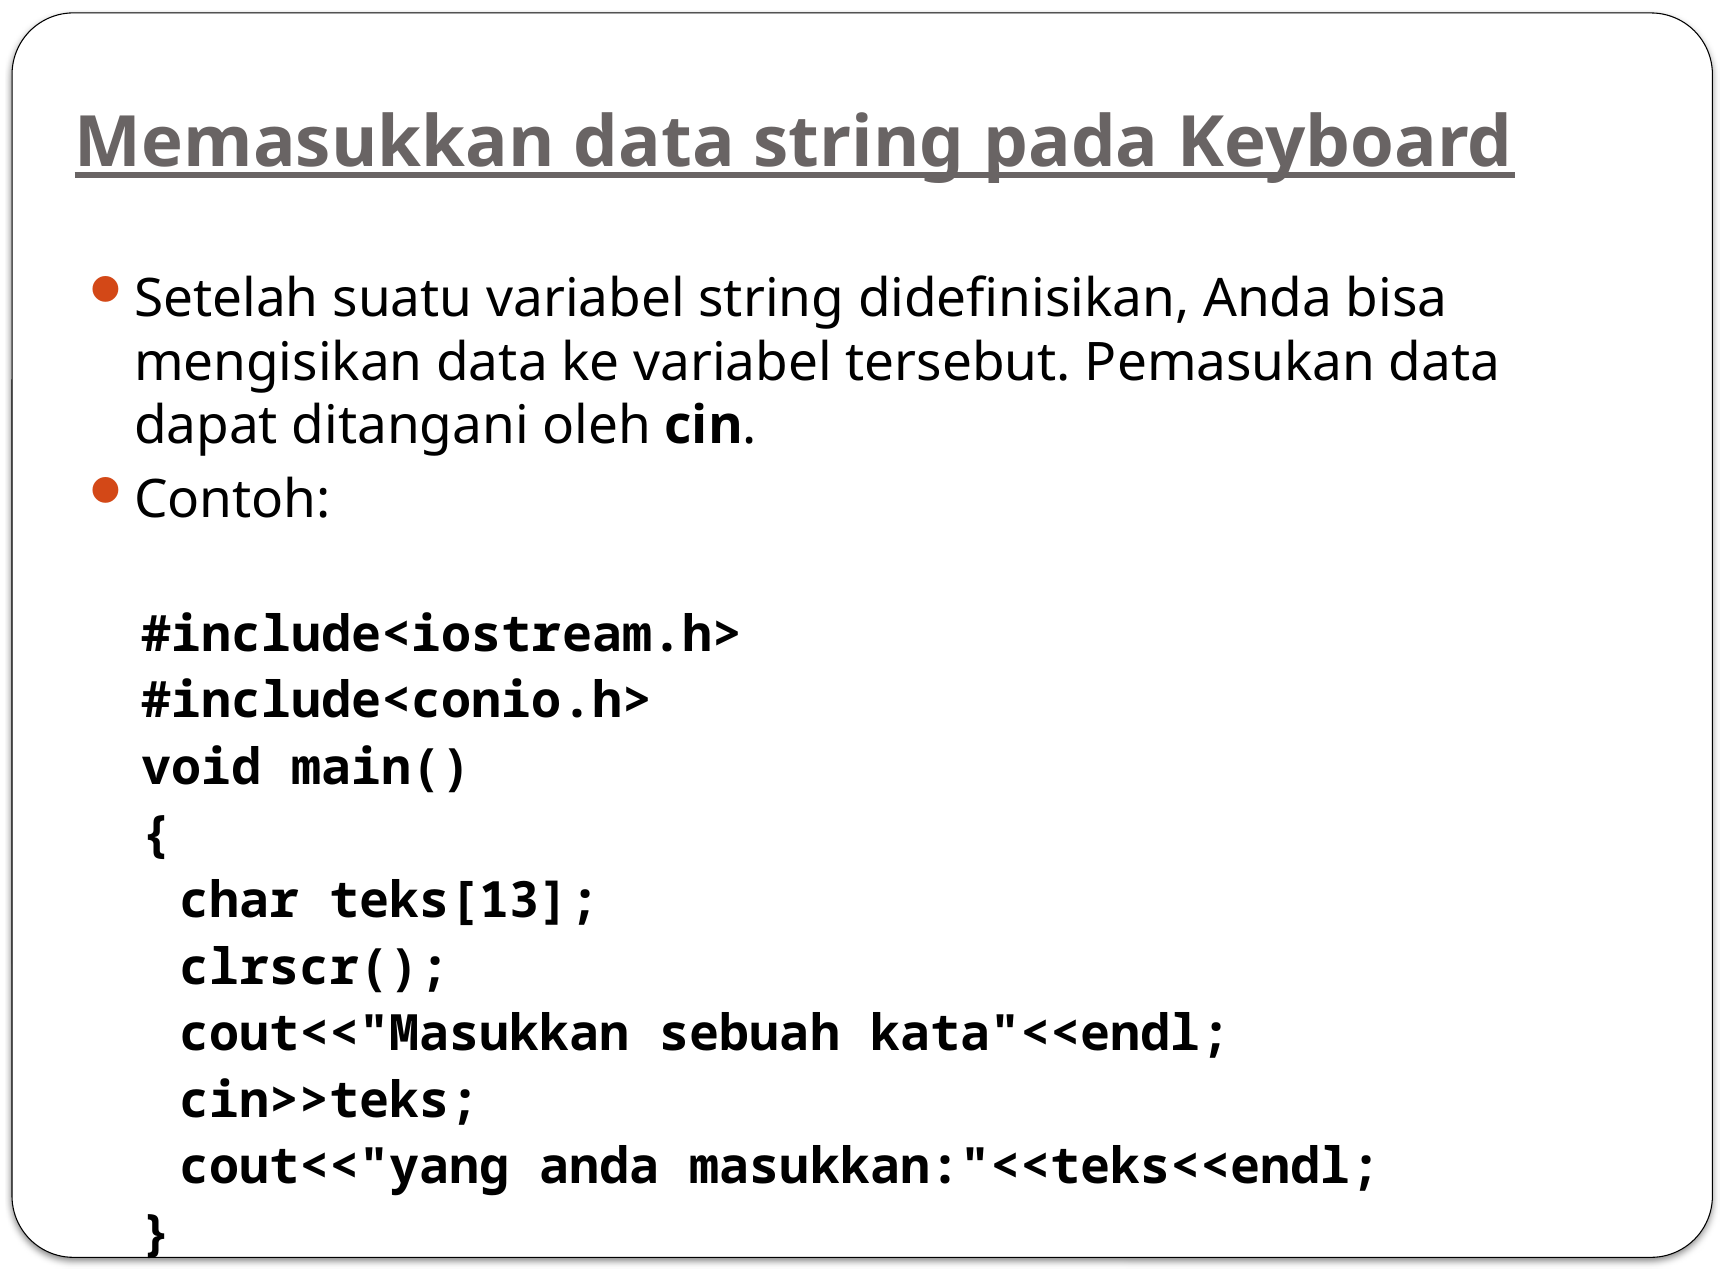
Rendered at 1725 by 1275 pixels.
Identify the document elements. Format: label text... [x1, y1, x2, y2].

list Setelah suatu variabel string didefinisikan, Anda bisa mengisikan data ke variabel tersebut. Pemasukan data dapat ditangani oleh cin. Contoh: #include<iostream.h> #include<conio.h> void main() { char teks[13]; clrscr(); cout<<"Masukkan sebuah kata"<<endl; cin>>teks; cout<<"yang anda masukkan:"<<teks<<endl; } [71, 254, 1654, 1275]
title Memasukkan data string pada Keyboard [57, 70, 1610, 199]
